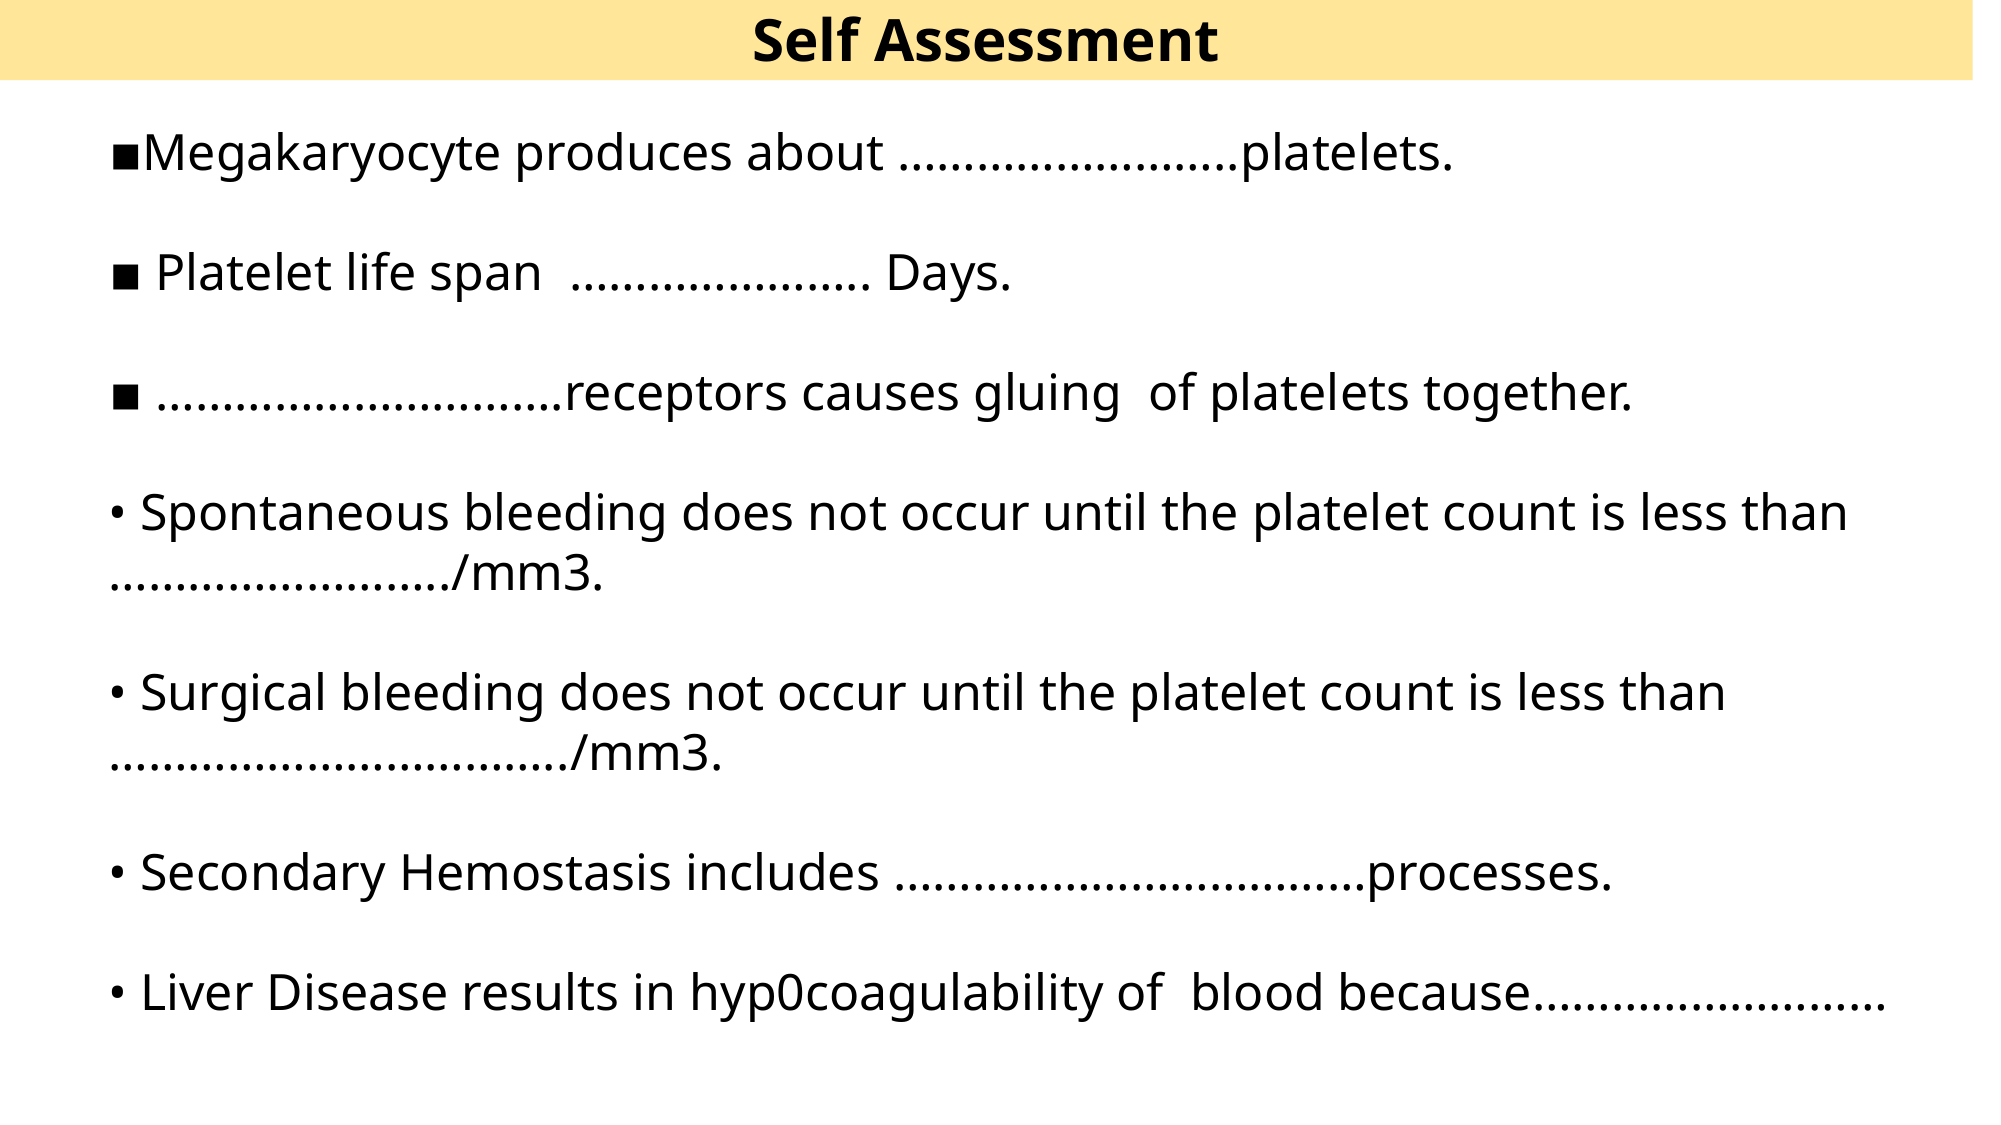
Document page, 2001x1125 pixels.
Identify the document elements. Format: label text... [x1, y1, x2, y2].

text_box Self Assessment [0, 0, 1973, 81]
text_box ▪Megakaryocyte produces about ……………………..platelets. ▪ Platelet life span ………………….. Days. ▪ ………………………….receptors causes gluing of platelets together. • Spontaneous bleeding does not occur until the platelet count is less than ……………………../mm3. • Surgical bleeding does not occur until the platelet count is less than ……………………………../mm3. • Secondary Hemostasis includes ………………………………processes. • Liver Disease results in hyp0coagulability of blood because……………………… [93, 112, 1929, 1125]
